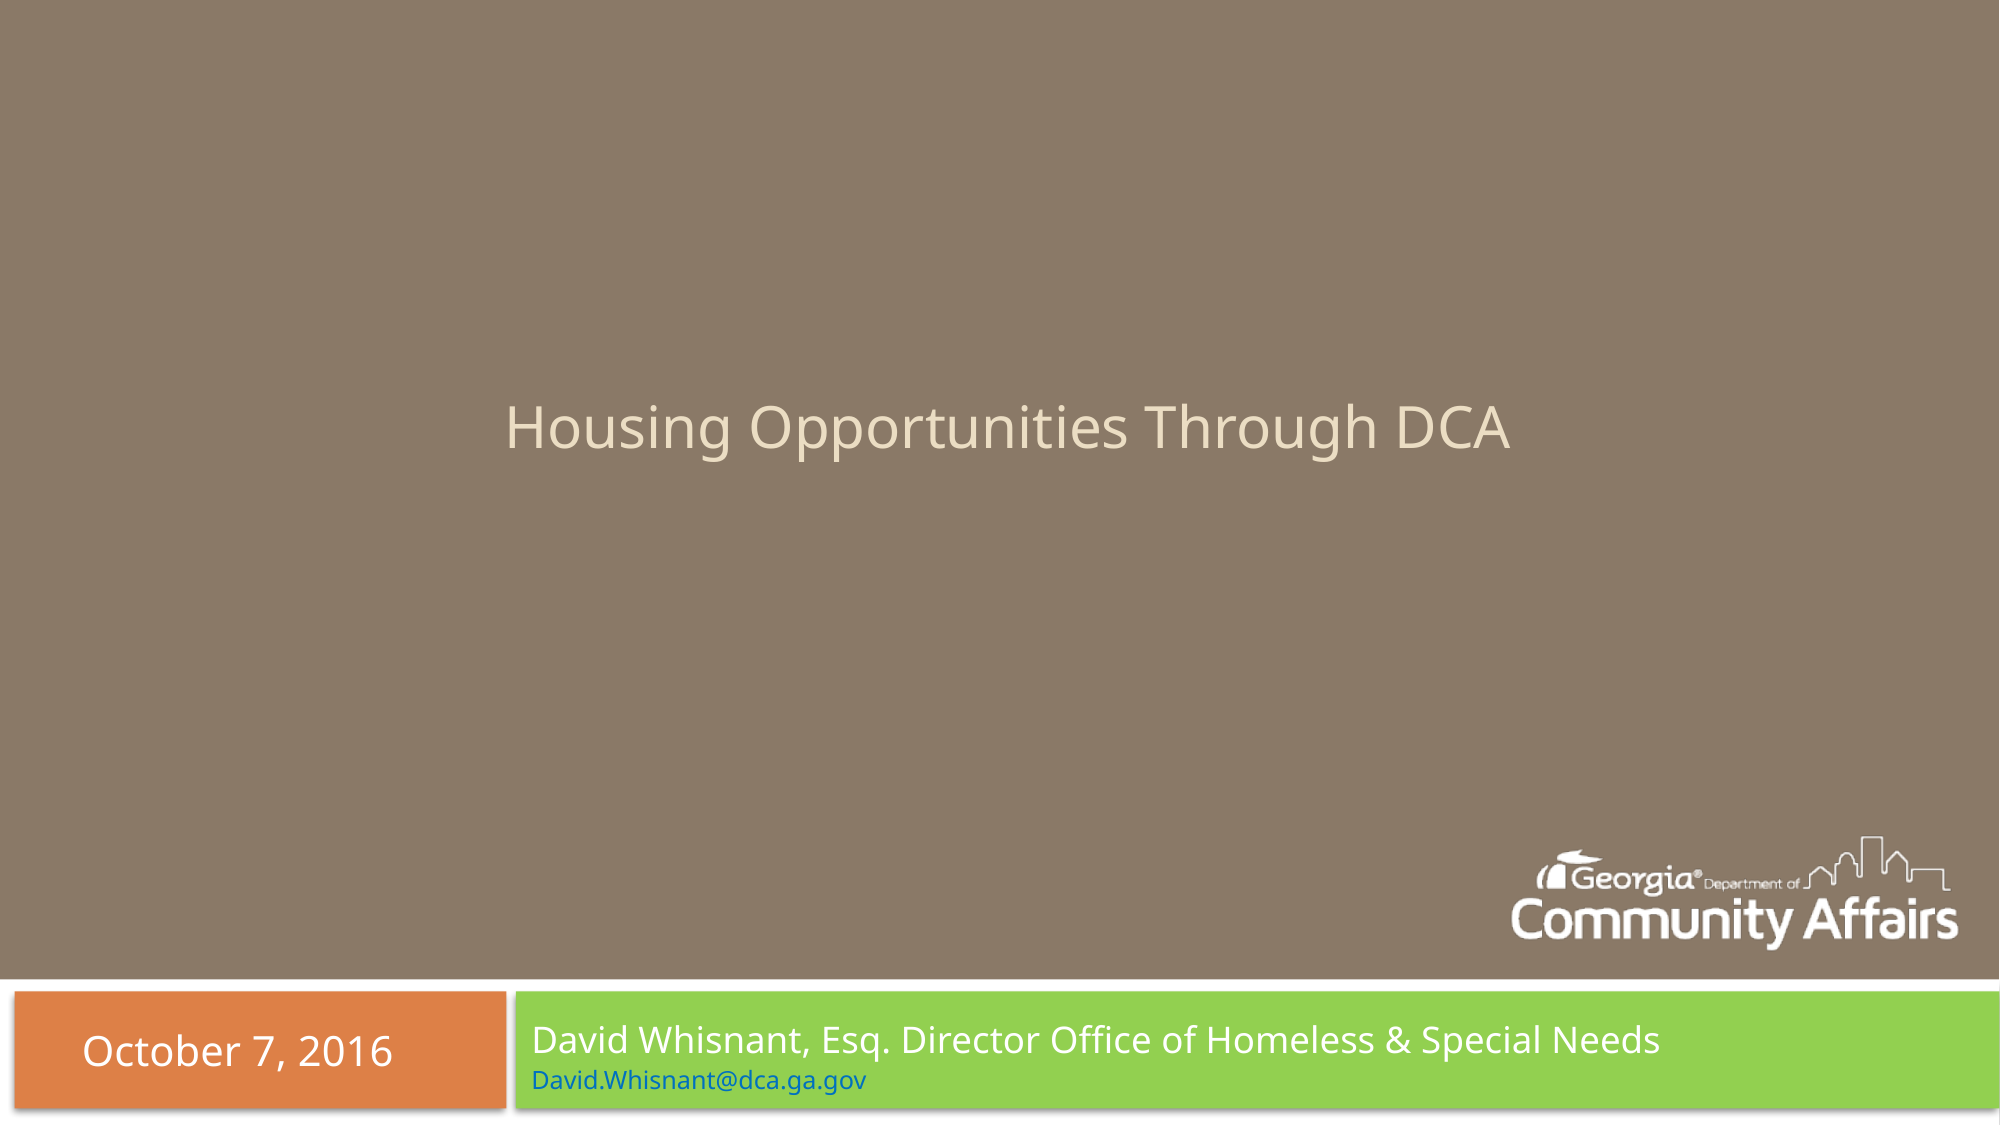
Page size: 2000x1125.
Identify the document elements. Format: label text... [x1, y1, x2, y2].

subtitle David Whisnant, Esq. Director Office of Homeless & Special Needs David.Whisnant@dca.ga.gov [516, 992, 1983, 1105]
title Housing Opportunities Through DCA [299, 275, 1717, 575]
list October 7, 2016 [14, 991, 507, 1109]
picture [1502, 830, 1967, 959]
